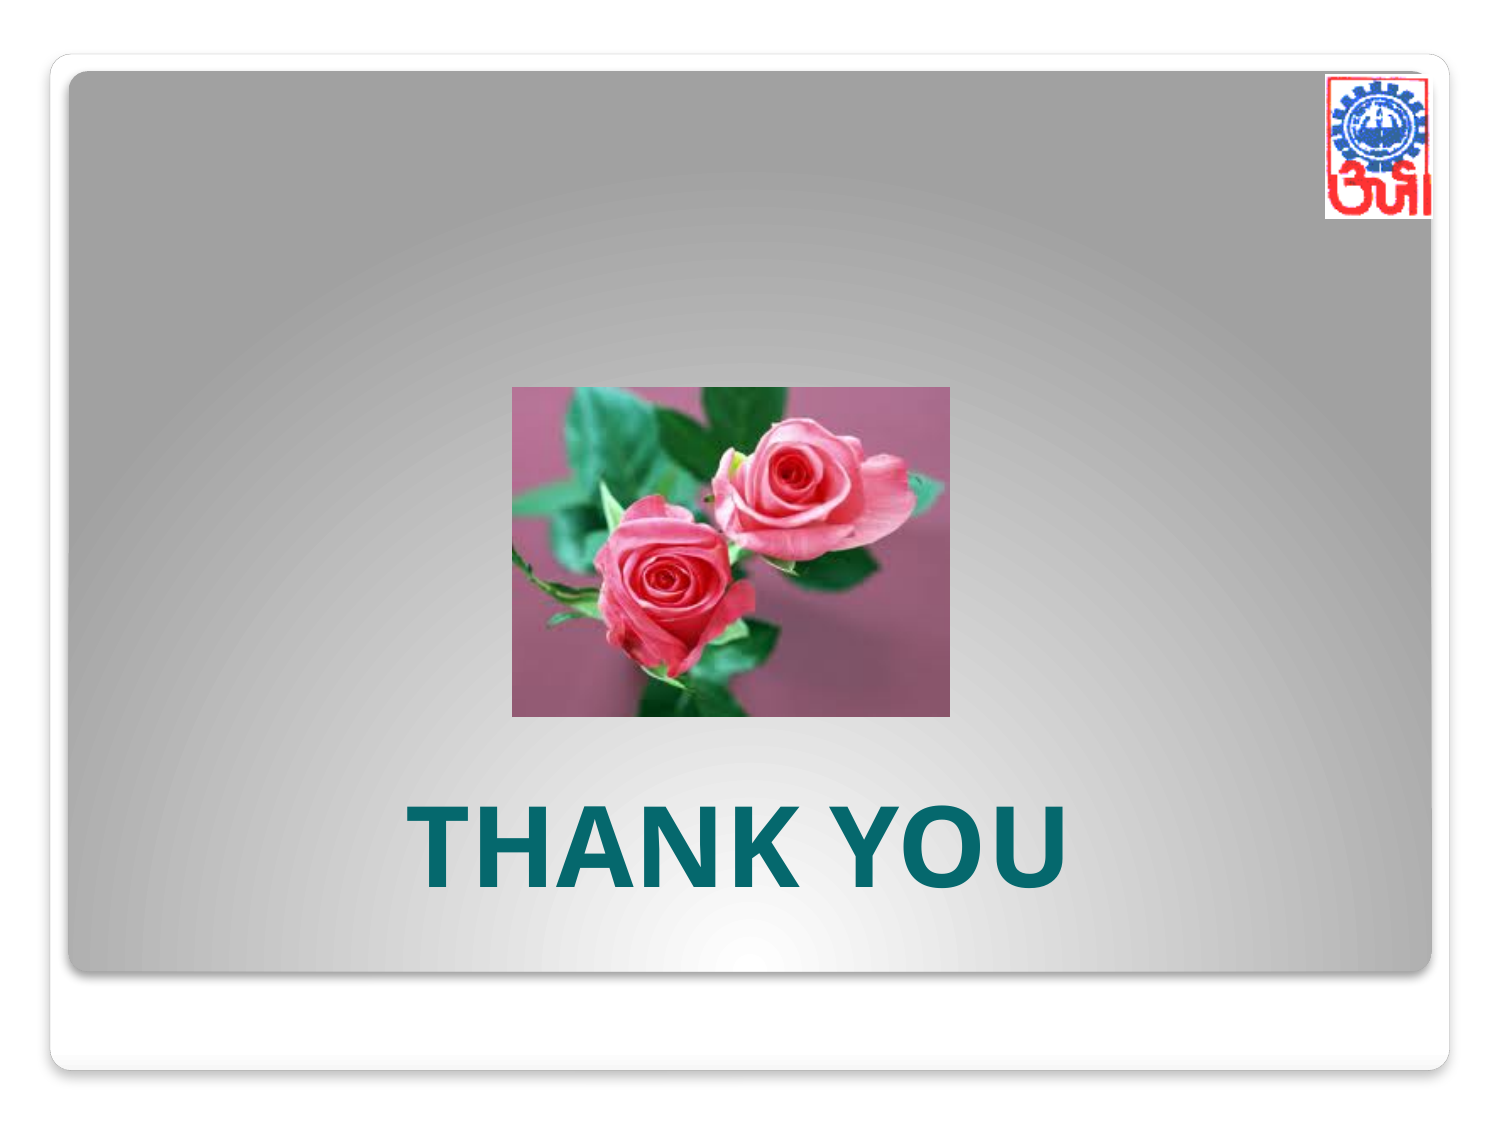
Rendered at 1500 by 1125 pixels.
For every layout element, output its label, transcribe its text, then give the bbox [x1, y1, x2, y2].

list THANK YOU [375, 774, 1088, 925]
picture [512, 387, 951, 717]
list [1324, 74, 1434, 219]
